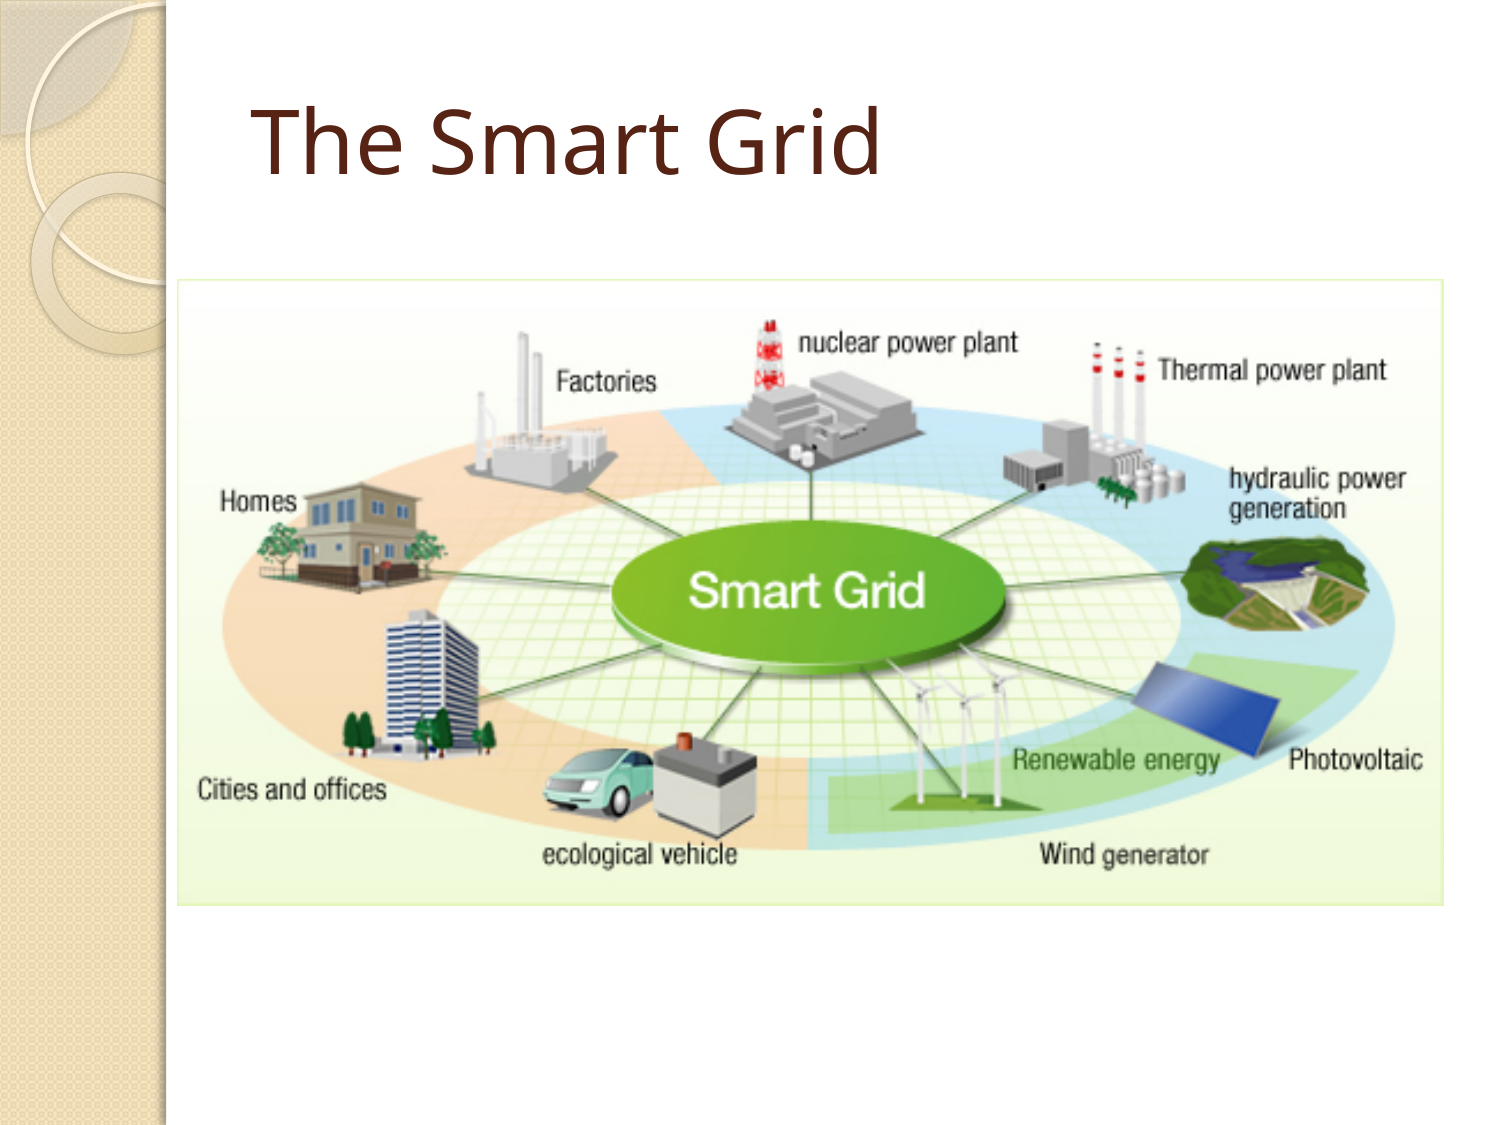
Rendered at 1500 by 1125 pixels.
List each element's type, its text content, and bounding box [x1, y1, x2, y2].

picture [176, 278, 1444, 906]
title The Smart Grid [235, 45, 1466, 233]
